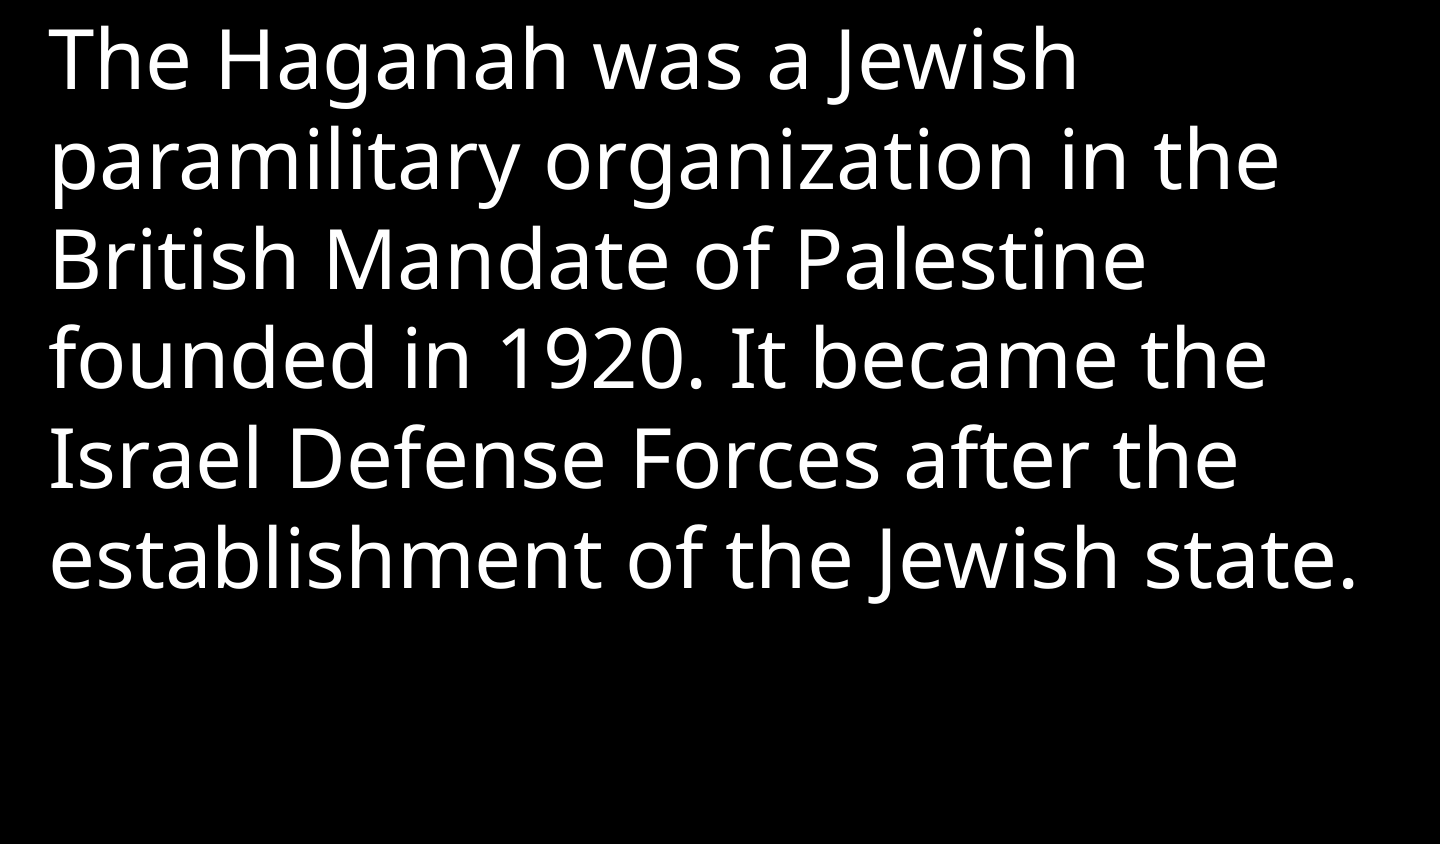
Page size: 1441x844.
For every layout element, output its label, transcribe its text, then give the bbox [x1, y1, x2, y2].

subtitle The Haganah was a Jewish paramilitary organization in the British Mandate of Palestine founded in 1920. It became the Israel Defense Forces after the establishment of the Jewish state. [36, 0, 1393, 844]
